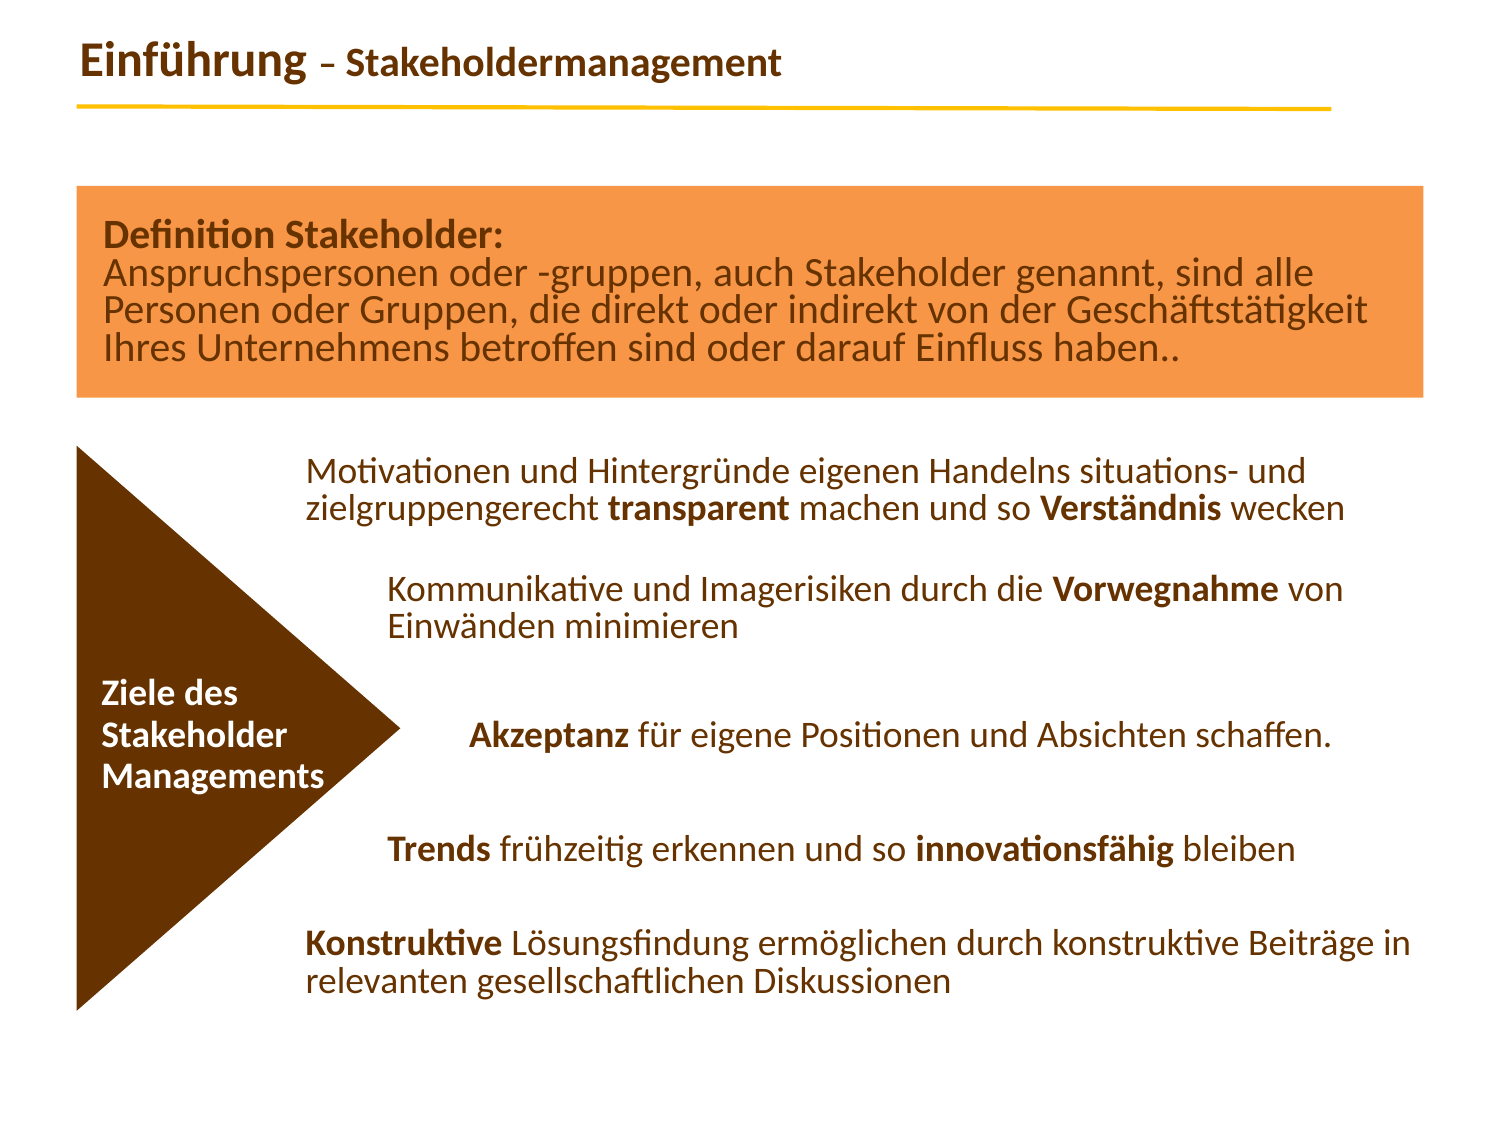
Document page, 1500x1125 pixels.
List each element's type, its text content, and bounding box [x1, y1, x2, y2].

text_box [76, 185, 1424, 398]
text_box Akzeptanz für eigene Positionen und Absichten schaffen. [454, 702, 1500, 763]
text_box Einführung – Stakeholdermanagement [64, 19, 1362, 94]
text_box Kommunikative und Imagerisiken durch die Vorwegnahme von Einwänden minimieren [372, 564, 1483, 654]
text_box [76, 445, 401, 1011]
text_box Motivationen und Hintergründe eigenen Handelns situations- und zielgruppengerecht transparent machen und so Verständnis wecken [290, 445, 1447, 536]
text_box Trends frühzeitig erkennen und so innovationsfähig bleiben [372, 823, 1483, 877]
text_box Definition Stakeholder: Anspruchspersonen oder -gruppen, auch Stakeholder genannt, sind alle Personen oder Gruppen, die direkt oder indirekt von der Geschäftstätigkeit Ihres Unternehmens betroffen sind oder darauf Einfluss haben.. [88, 174, 1388, 377]
text_box Ziele des Stakeholder Managements [89, 700, 291, 769]
text_box Konstruktive Lösungsfindung ermöglichen durch konstruktive Beiträge in relevanten gesellschaftlichen Diskussionen [290, 918, 1447, 1008]
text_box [76, 106, 1332, 110]
